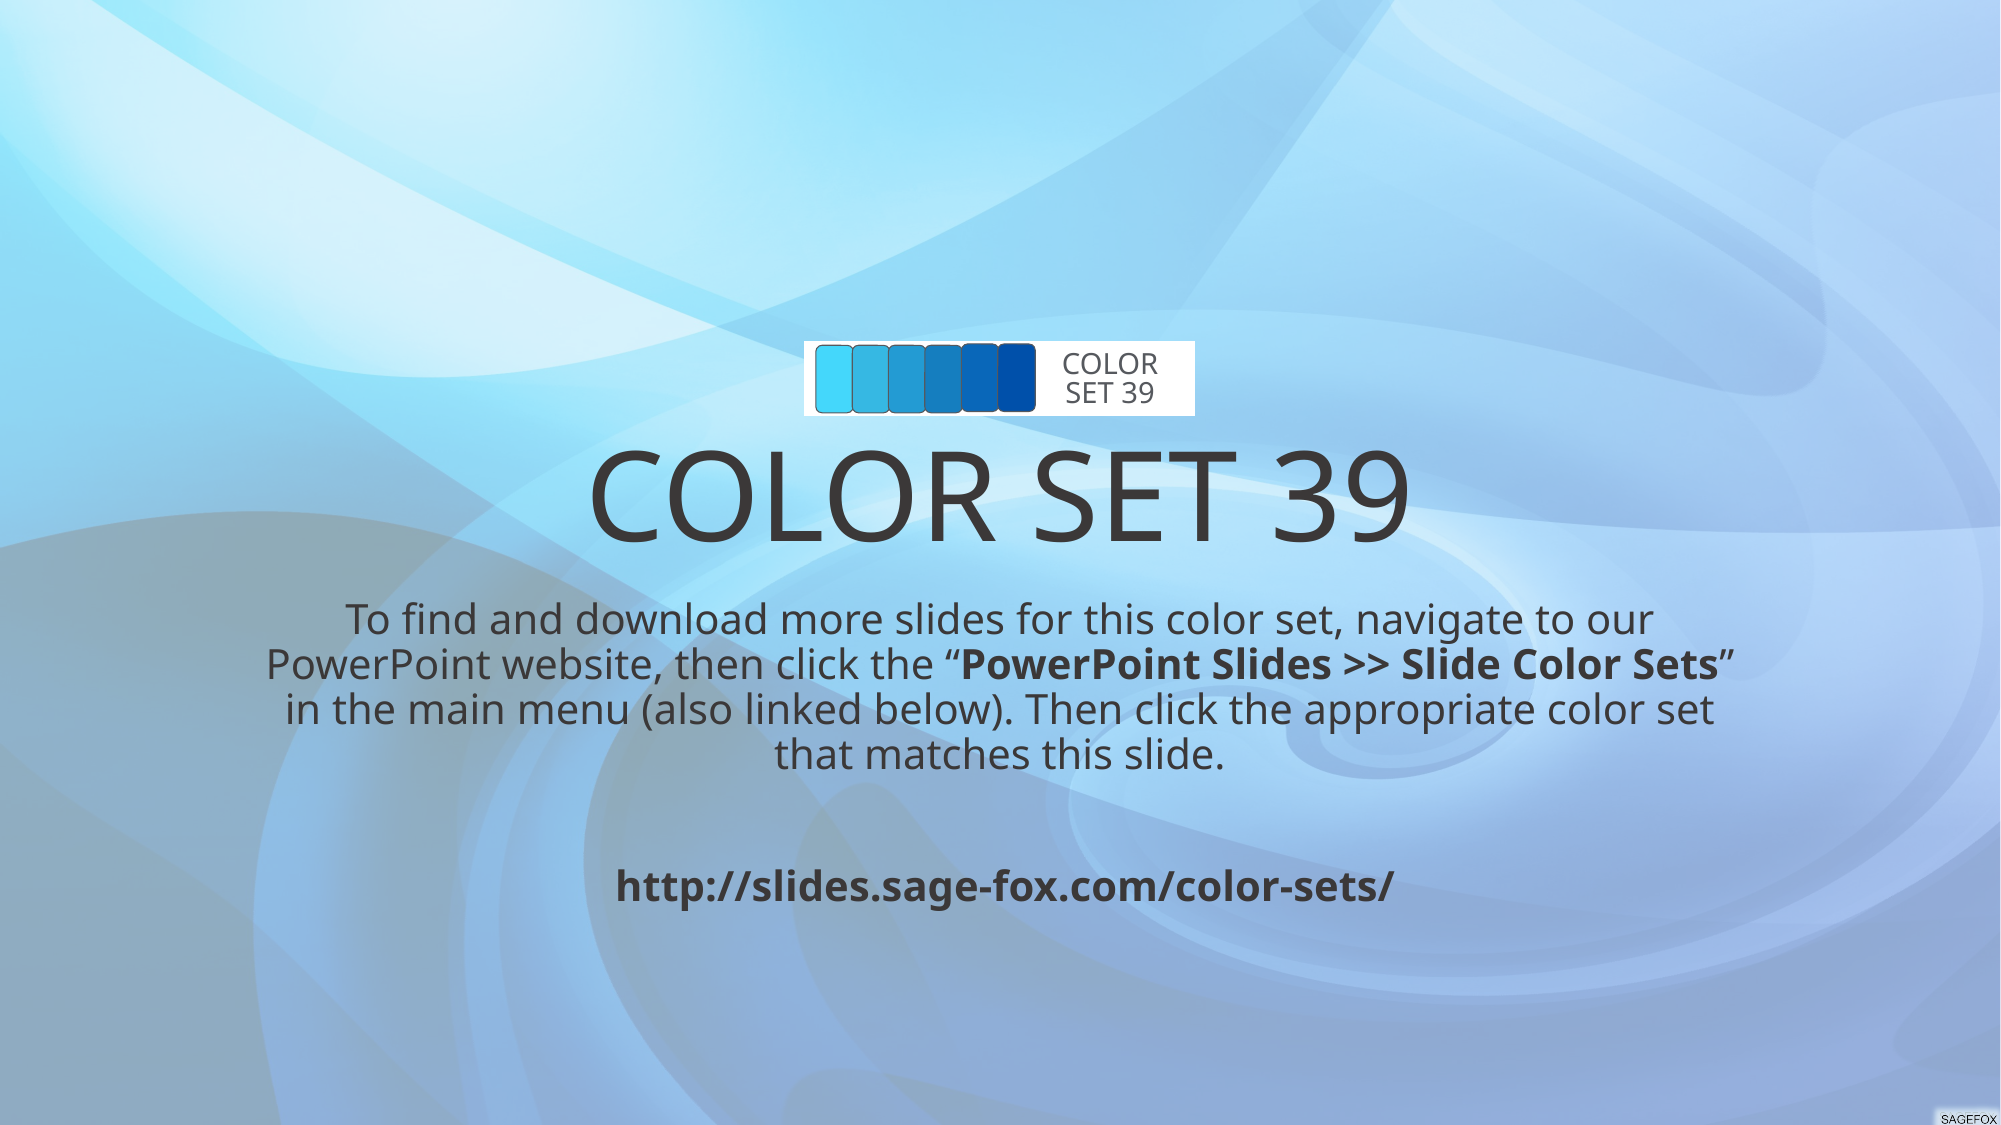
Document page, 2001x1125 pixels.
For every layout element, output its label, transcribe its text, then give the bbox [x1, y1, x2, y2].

title COLOR SET 39 [249, 184, 1750, 576]
subtitle To find and download more slides for this color set, navigate to our PowerPoint website, then click the “PowerPoint Slides >> Slide Color Sets” in the main menu (also linked below). Then click the appropriate color set that matches this slide. http://slides.sage-fox.com/color-sets/ [249, 590, 1750, 863]
picture [1938, 1114, 1999, 1125]
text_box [804, 341, 1195, 418]
